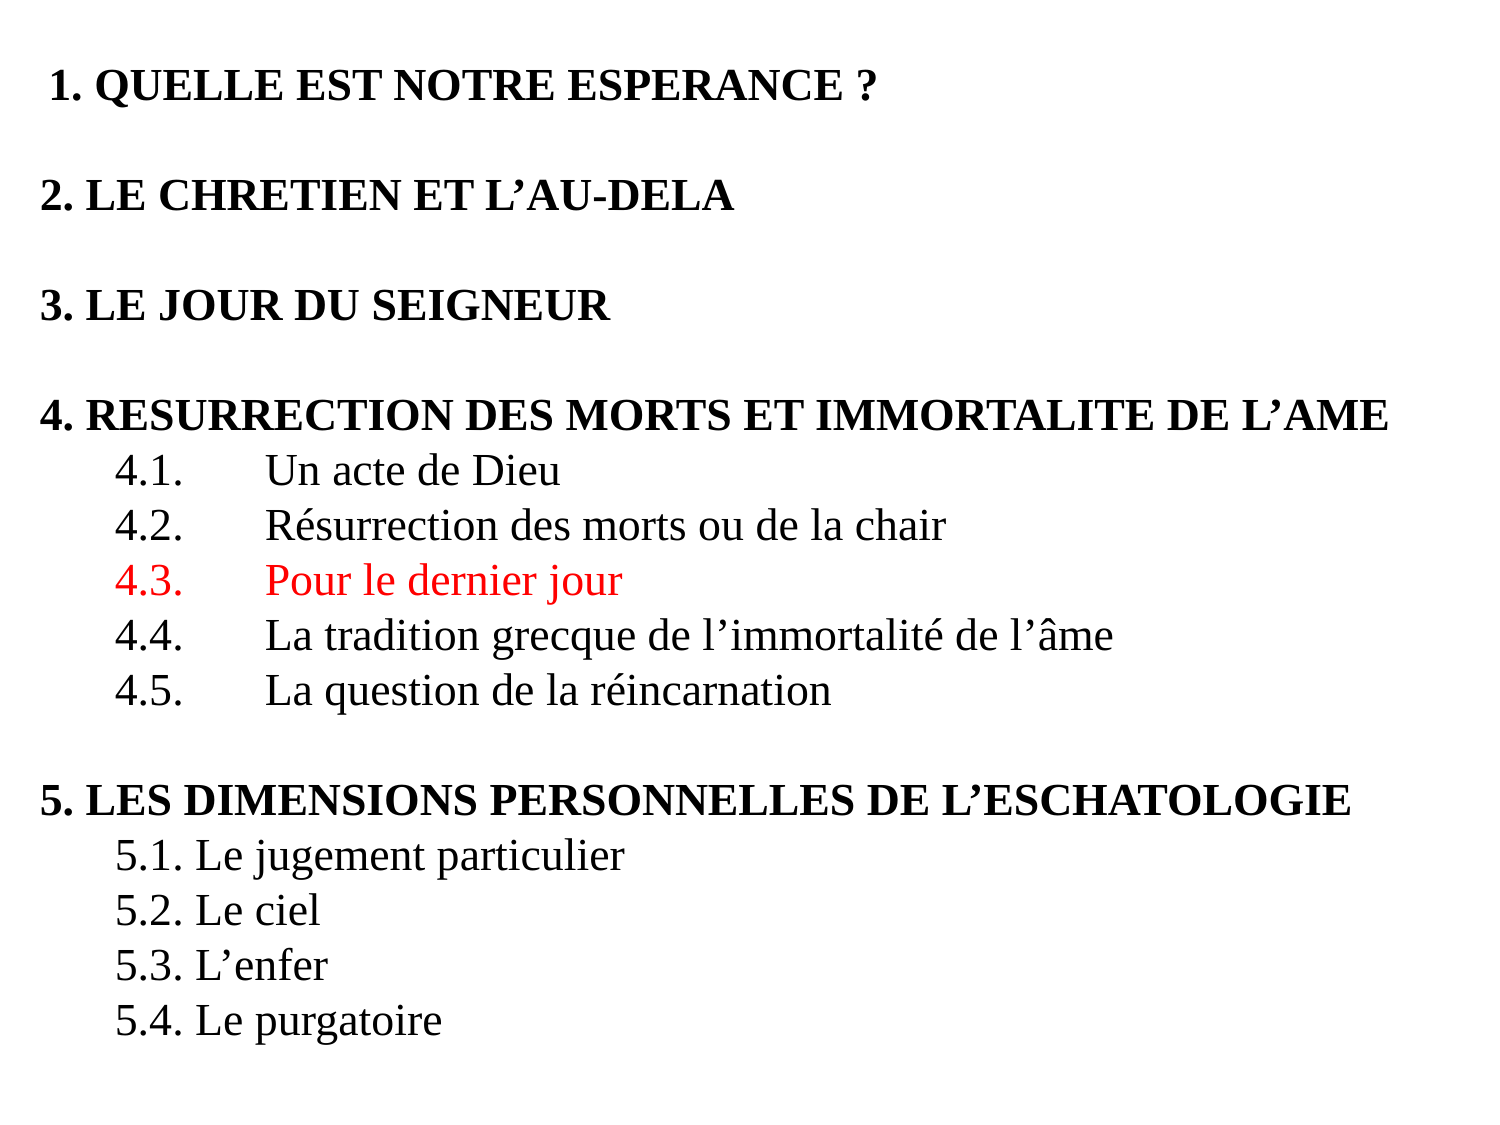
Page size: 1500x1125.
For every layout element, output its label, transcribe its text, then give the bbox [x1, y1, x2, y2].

text_box 1. QUELLE EST NOTRE ESPERANCE ? 2. LE CHRETIEN ET L’AU-DELA 3. LE JOUR DU SEIGNEUR 4. RESURRECTION DES MORTS ET IMMORTALITE DE L’AME 4.1. Un acte de Dieu 4.2. Résurrection des morts ou de la chair 4.3. Pour le dernier jour 4.4. La tradition grecque de l’immortalité de l’âme 4.5. La question de la réincarnation 5. LES DIMENSIONS PERSONNELLES DE L’ESCHATOLOGIE 5.1. Le jugement particulier 5.2. Le ciel 5.3. L’enfer 5.4. Le purgatoire [24, 47, 1475, 1052]
